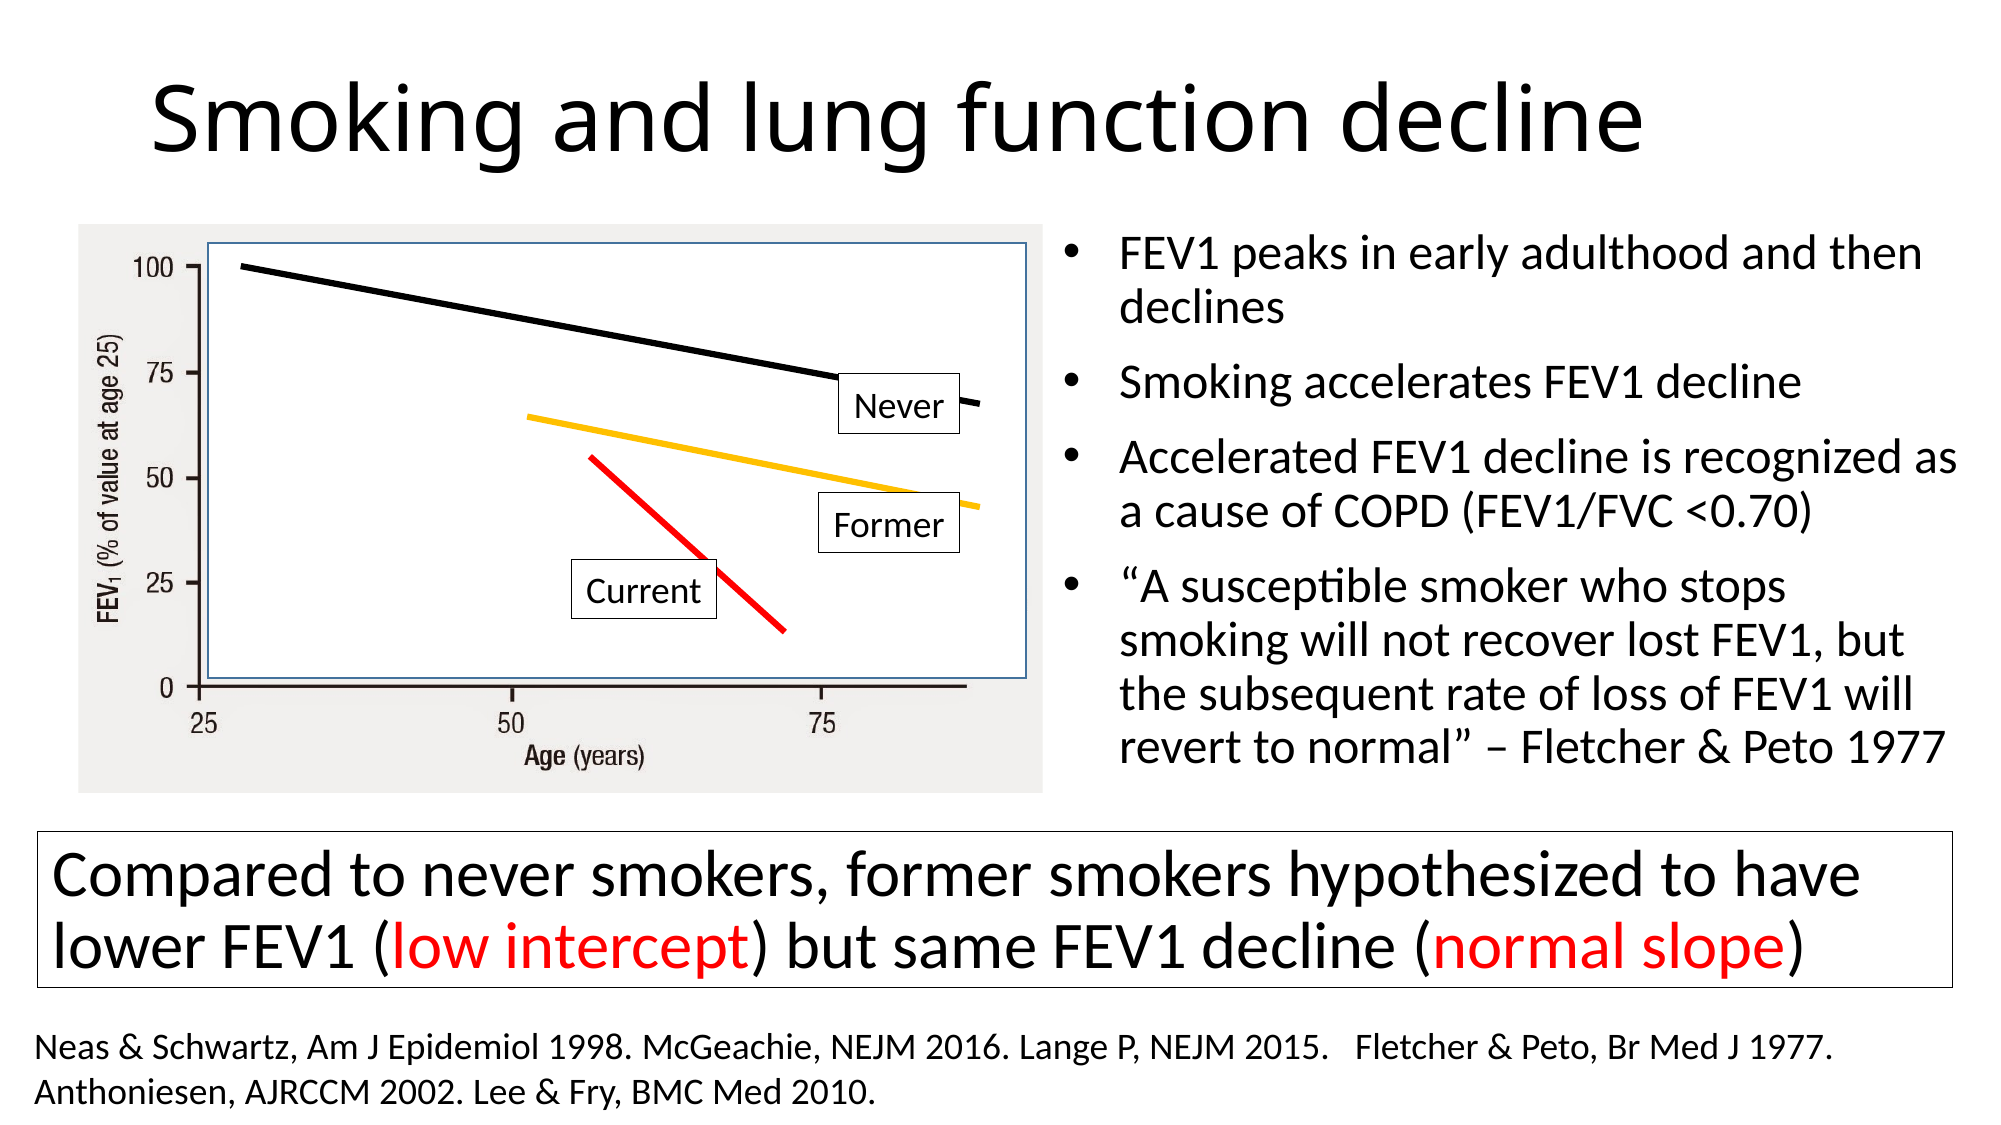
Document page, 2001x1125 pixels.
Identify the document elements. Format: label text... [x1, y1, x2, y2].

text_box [589, 456, 785, 633]
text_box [240, 266, 980, 404]
text_box Neas & Schwartz, Am J Epidemiol 1998. McGeachie, NEJM 2016. Lange P, NEJM 2015. Fletcher & Peto, Br Med J 1977. Anthoniesen, AJRCCM 2002. Lee & Fry, BMC Med 2010. [19, 1014, 1978, 1120]
title Smoking and lung function decline [135, 13, 1861, 224]
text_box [527, 416, 980, 508]
text_box [138, 174, 1838, 371]
text_box Compared to never smokers, former smokers hypothesized to have lower FEV1 (low intercept) but same FEV1 decline (normal slope) [37, 831, 1953, 988]
text_box FEV1 peaks in early adulthood and then declines Smoking accelerates FEV1 decline Accelerated FEV1 decline is recognized as a cause of COPD (FEV1/FVC <0.70) “A susceptible smoker who stops smoking will not recover lost FEV1, but the subsequent rate of loss of FEV1 will revert to normal” – Fletcher & Peto 1977 [1047, 219, 1982, 805]
picture [78, 224, 1043, 793]
